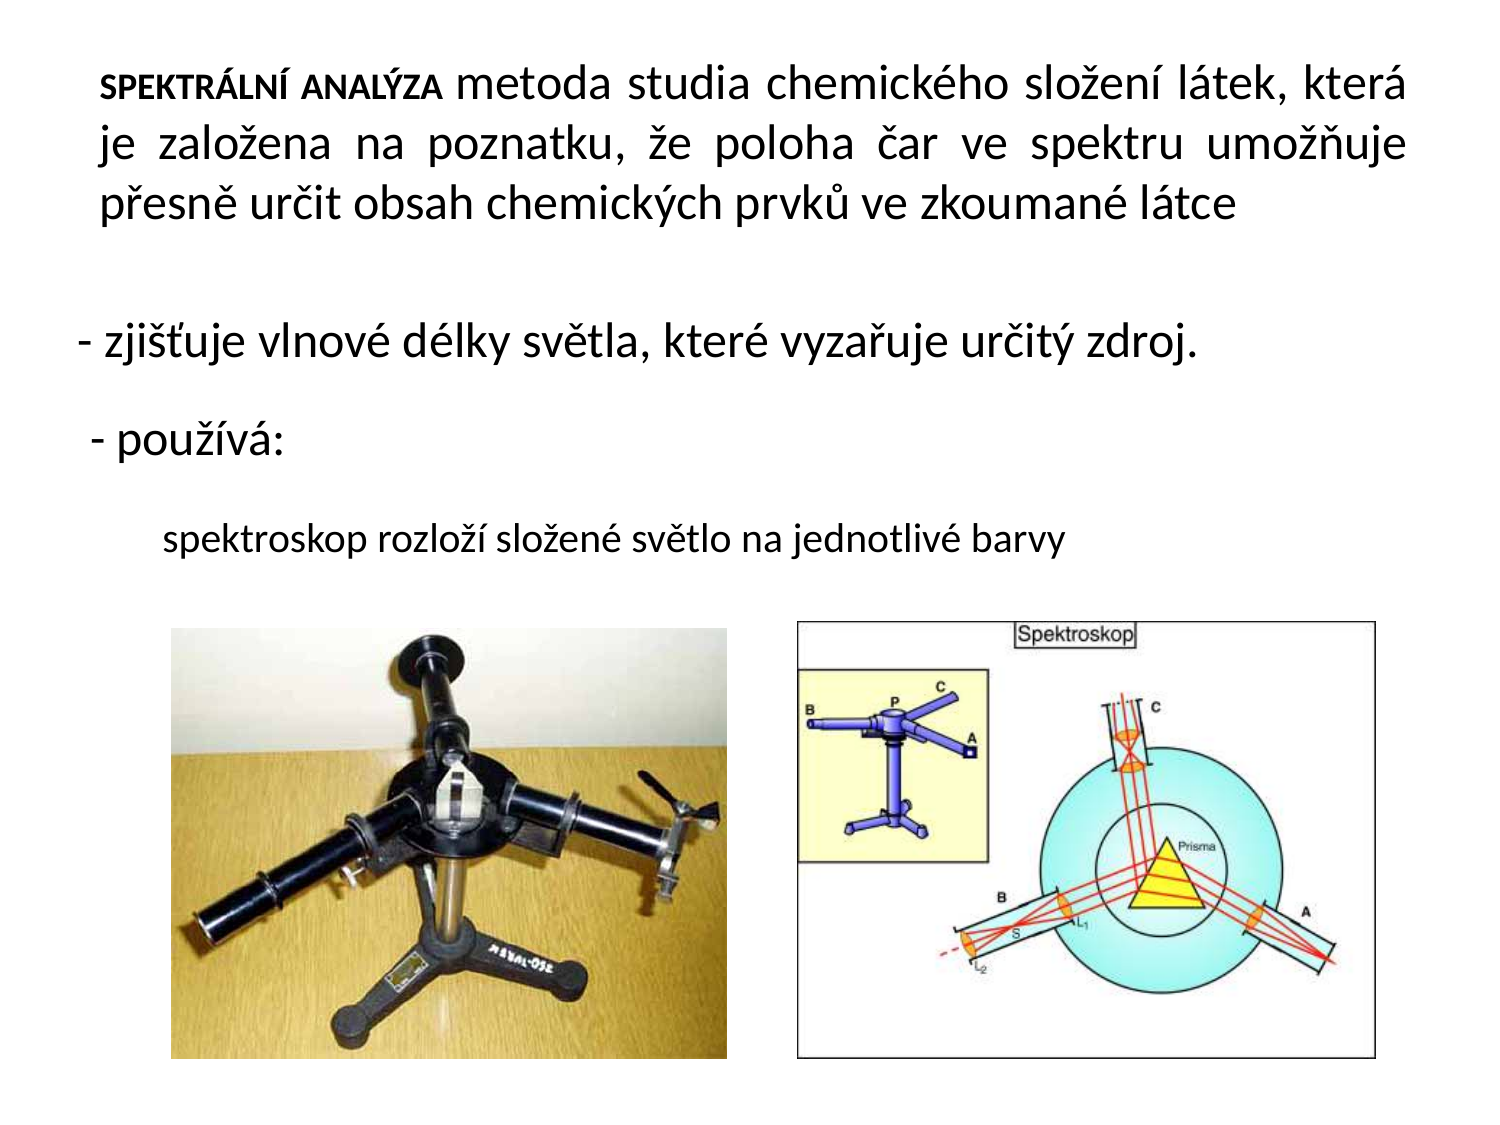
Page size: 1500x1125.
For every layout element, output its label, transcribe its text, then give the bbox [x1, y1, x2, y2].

text_box SPEKTRÁLNÍ ANALÝZA metoda studia chemického složení látek, která je založena na poznatku, že poloha čar ve spektru umožňuje přesně určit obsah chemických prvků ve zkoumané látce [41, 42, 1424, 238]
picture [170, 628, 727, 1059]
text_box spektroskop rozloží složené světlo na jednotlivé barvy [147, 503, 1500, 569]
text_box - používá: [75, 397, 1434, 473]
picture [797, 621, 1376, 1059]
text_box - zjišťuje vlnové délky světla, které vyzařuje určitý zdroj. [63, 299, 1422, 375]
